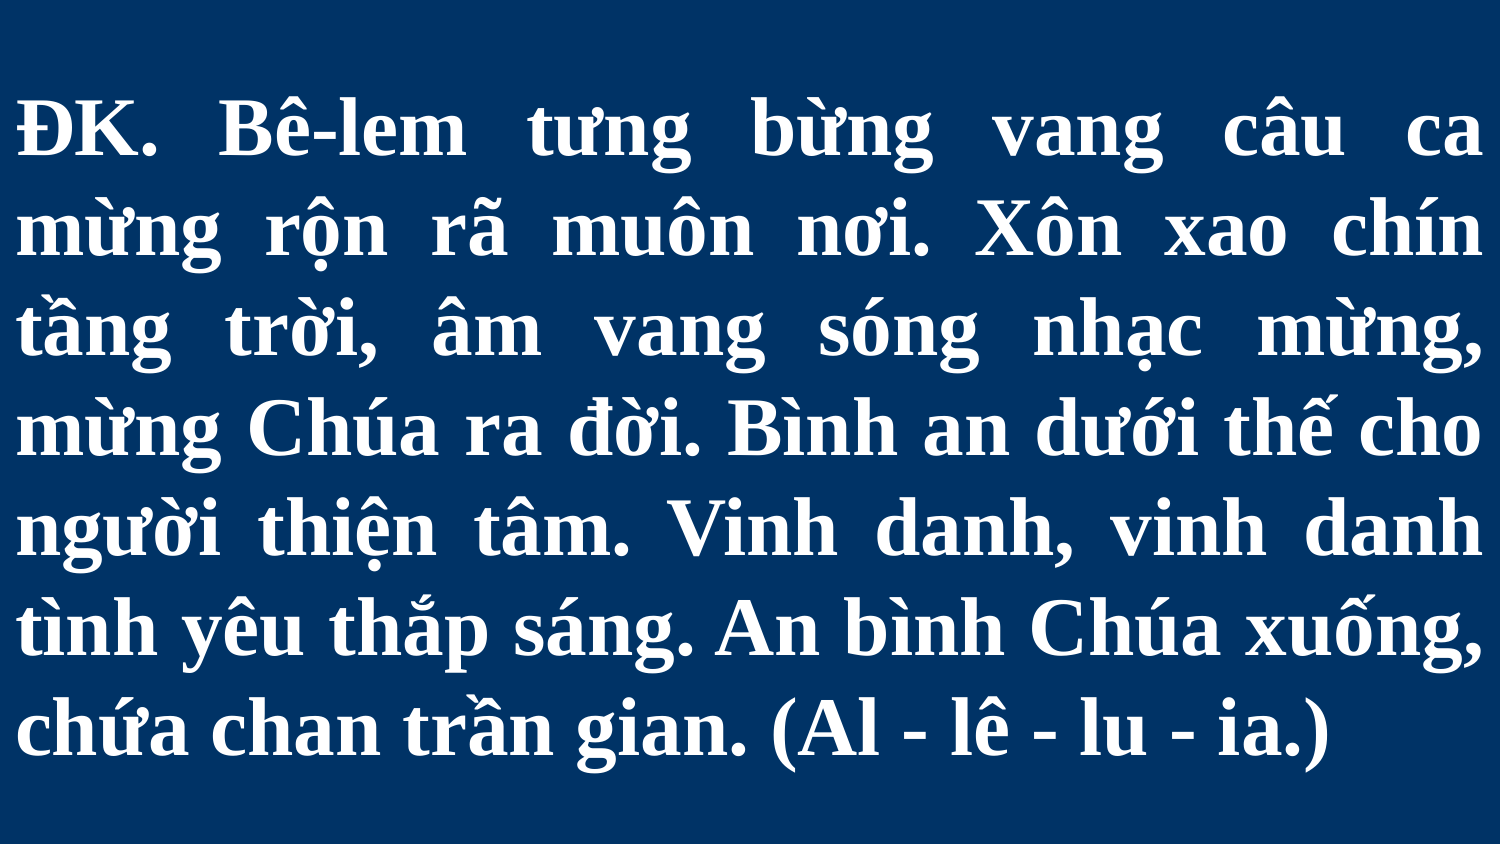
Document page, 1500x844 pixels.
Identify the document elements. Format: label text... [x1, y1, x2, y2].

title ĐK. Bê-lem tưng bừng vang câu ca mừng rộn rã muôn nơi. Xôn xao chín tầng trời, âm vang sóng nhạc mừng, mừng Chúa ra đời. Bình an dưới thế cho người thiện tâm. Vinh danh, vinh danh tình yêu thắp sáng. An bình Chúa xuống, chứa chan trần gian. (Al - lê - lu - ia.) [0, 0, 1500, 844]
